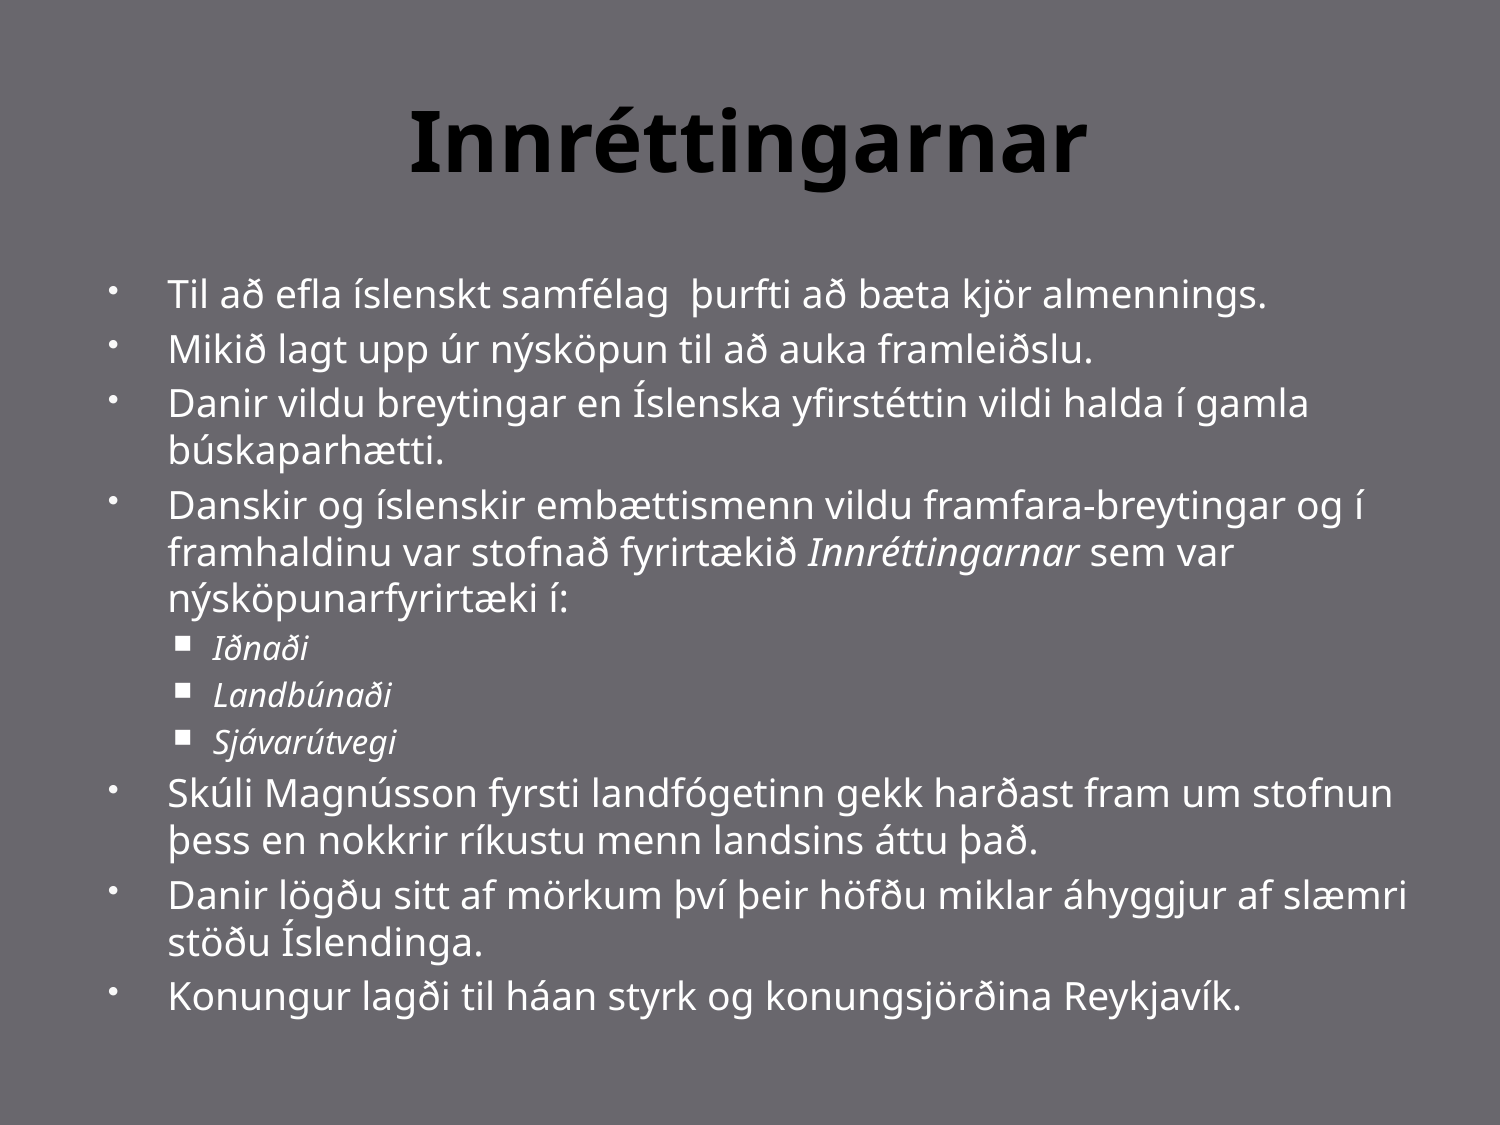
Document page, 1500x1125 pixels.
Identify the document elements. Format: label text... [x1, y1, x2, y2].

list Til að efla íslenskt samfélag þurfti að bæta kjör almennings. Mikið lagt upp úr nýsköpun til að auka framleiðslu. Danir vildu breytingar en Íslenska yfirstéttin vildi halda í gamla búskaparhætti. Danskir og íslenskir embættismenn vildu framfara-breytingar og í framhaldinu var stofnað fyrirtækið Innréttingarnar sem var nýsköpunarfyrirtæki í: Iðnaði Landbúnaði Sjávarútvegi Skúli Magnússon fyrsti landfógetinn gekk harðast fram um stofnun þess en nokkrir ríkustu menn landsins áttu það. Danir lögðu sitt af mörkum því þeir höfðu miklar áhyggjur af slæmri stöðu Íslendinga. Konungur lagði til háan styrk og konungsjörðina Reykjavík. [75, 262, 1425, 1035]
title Innréttingarnar [75, 45, 1425, 233]
